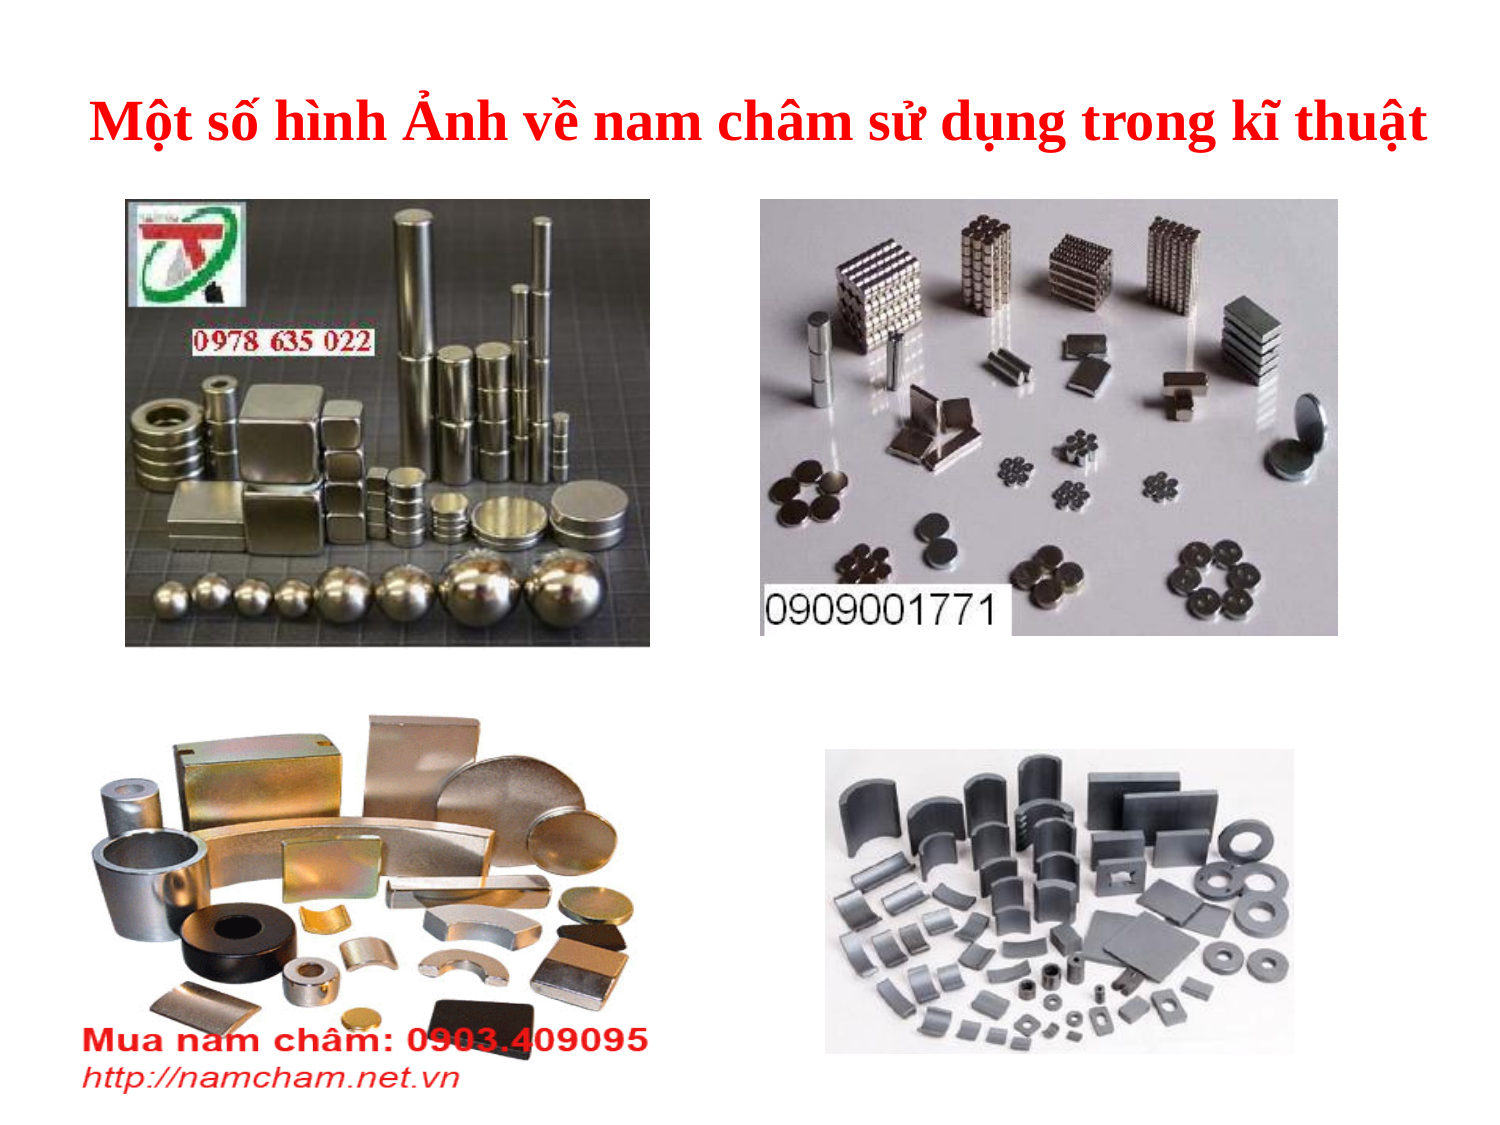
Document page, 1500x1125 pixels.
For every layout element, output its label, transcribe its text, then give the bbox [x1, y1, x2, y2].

picture [760, 199, 1338, 637]
picture [74, 662, 651, 1113]
picture [824, 749, 1294, 1054]
picture [124, 199, 651, 649]
text_box Một số hình Ảnh về nam châm sử dụng trong kĩ thuật [75, 75, 1463, 160]
